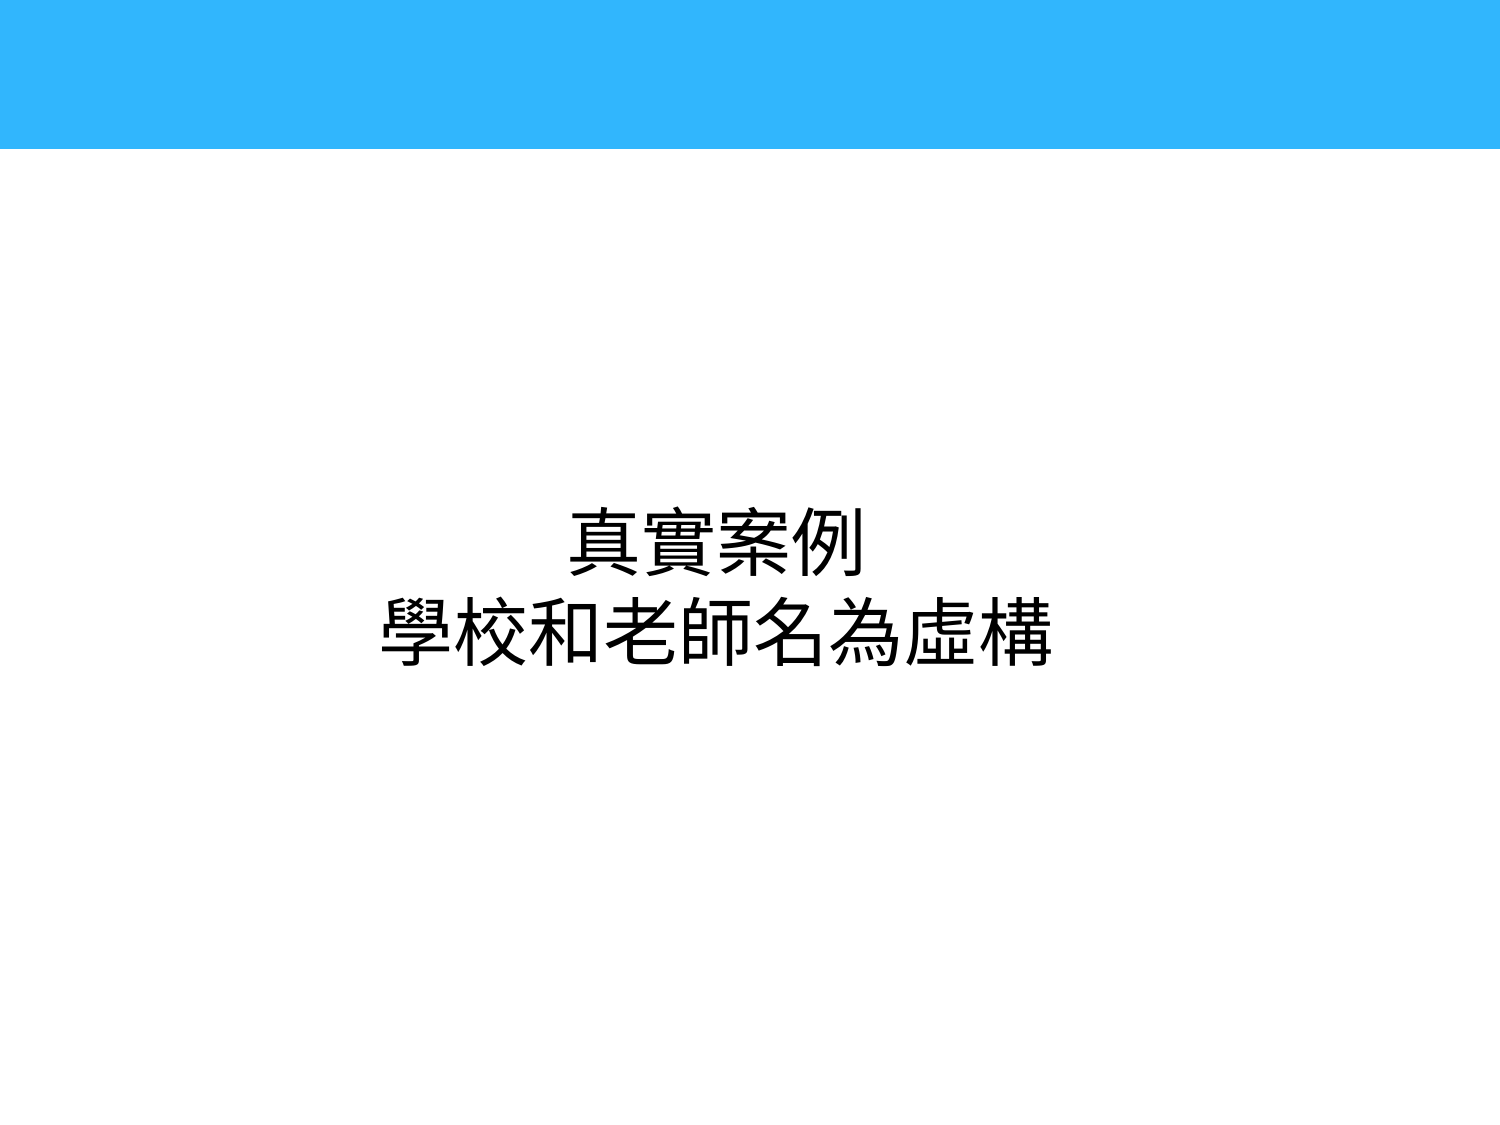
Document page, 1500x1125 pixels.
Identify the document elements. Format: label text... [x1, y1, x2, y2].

text_box 真實案例 學校和老師名為虛構 [363, 487, 1069, 683]
